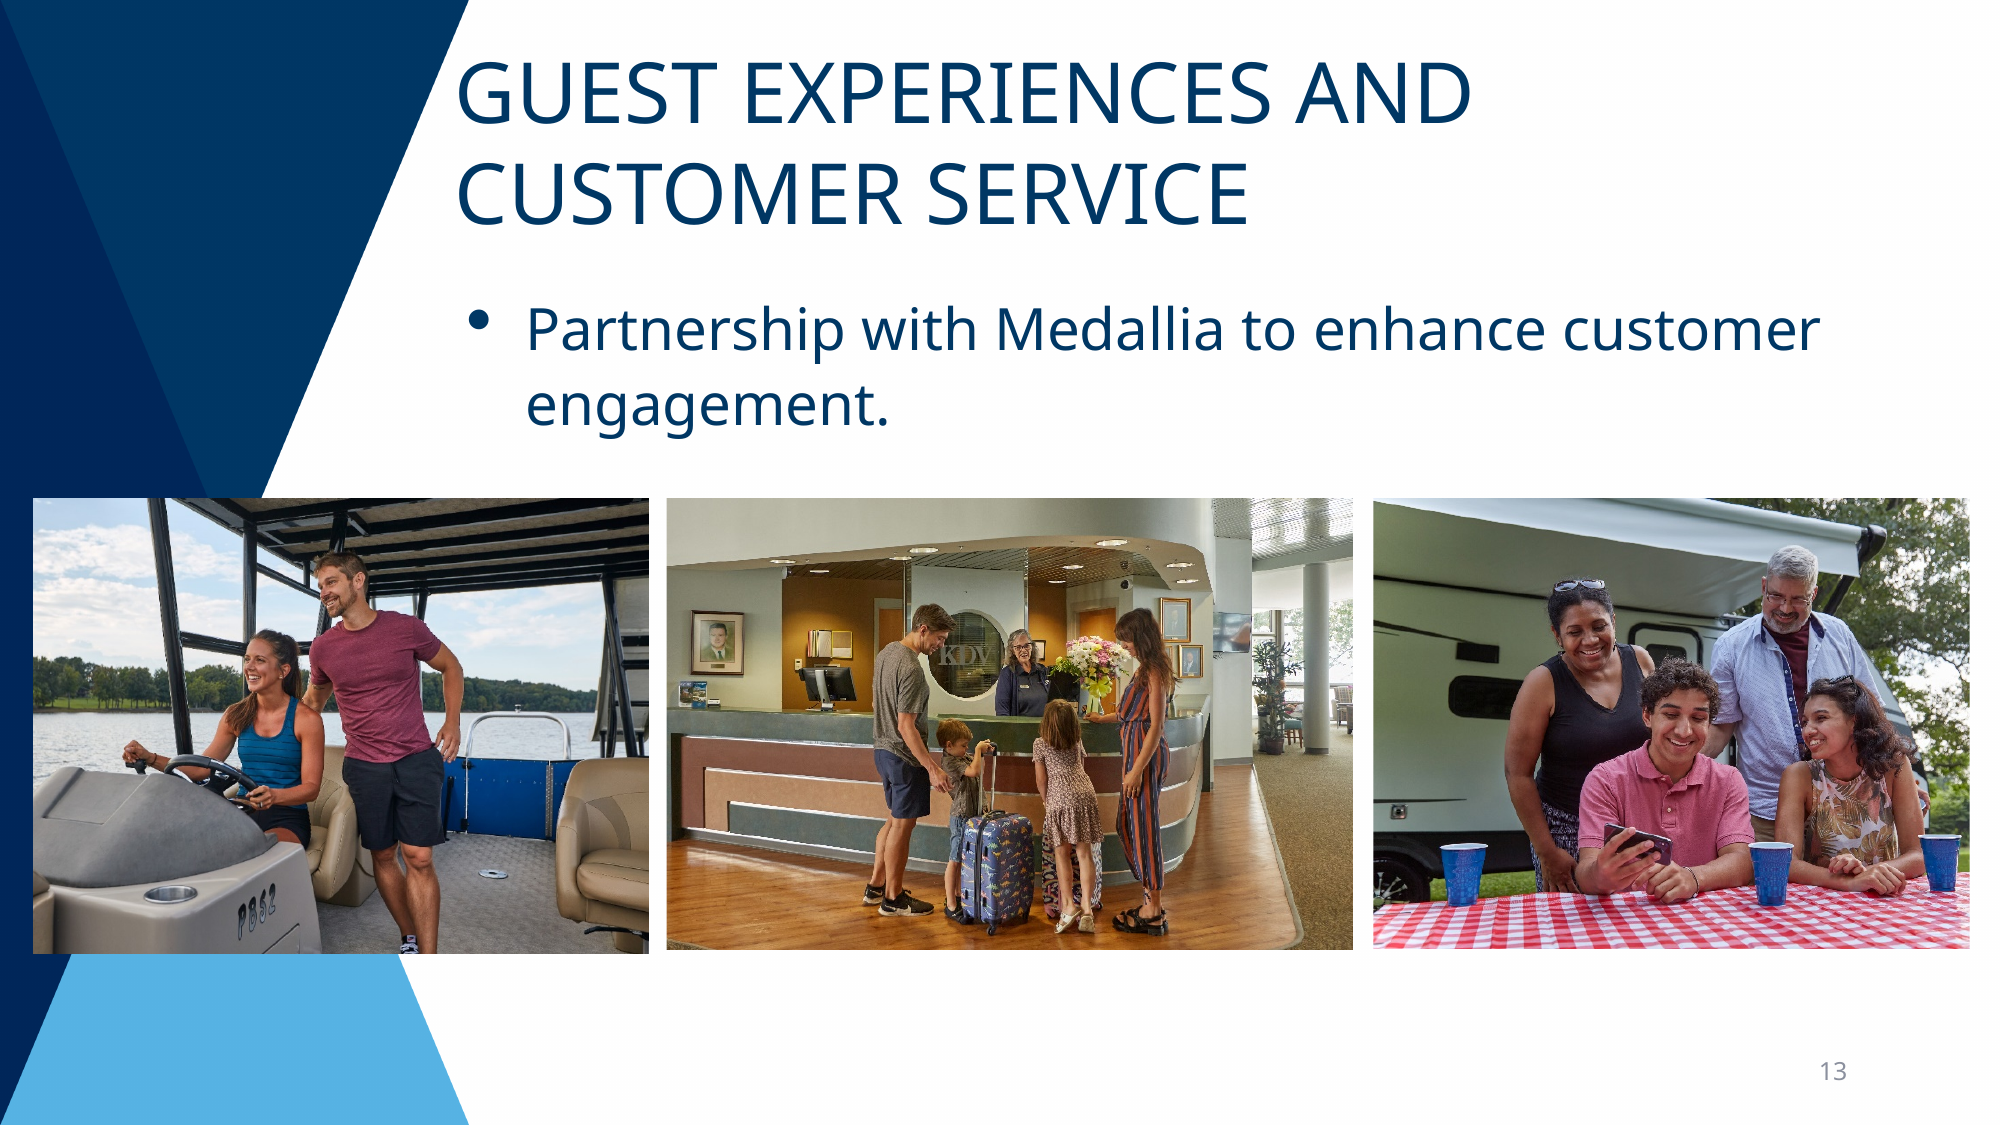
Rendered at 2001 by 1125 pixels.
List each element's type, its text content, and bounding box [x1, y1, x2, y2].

title Guest Experiences and Customer Service [439, 31, 1863, 249]
slide_number 13 [1412, 1042, 1863, 1103]
picture [0, 0, 2001, 1125]
list Partnership with Medallia to enhance customer engagement. [454, 279, 1848, 380]
